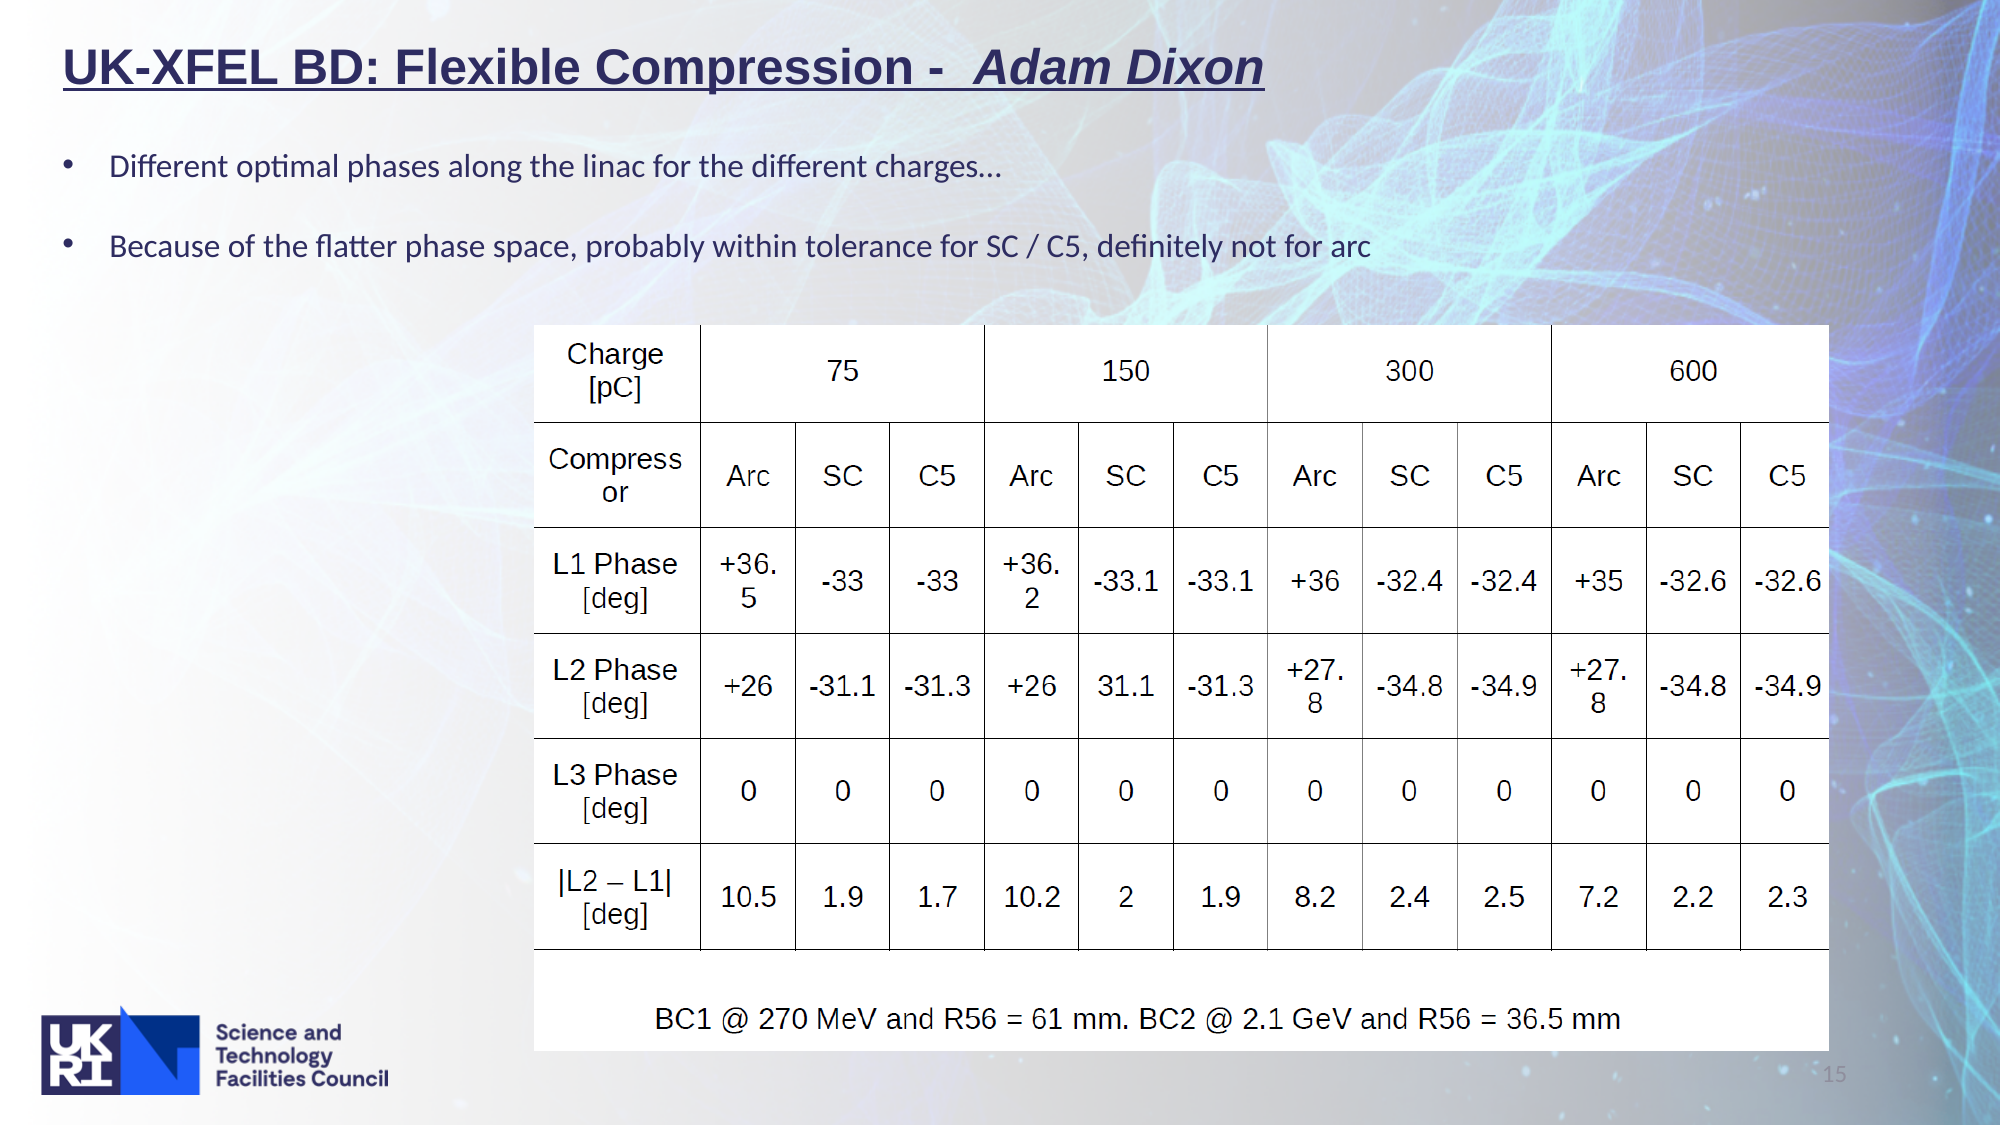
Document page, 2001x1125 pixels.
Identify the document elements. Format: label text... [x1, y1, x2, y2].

text_box UK-XFEL BD: Flexible Compression - Adam Dixon [47, 12, 1773, 126]
slide_number 15 [1412, 1042, 1863, 1103]
text_box Different optimal phases along the linac for the different charges… Because of the flatter phase space, probably within tolerance for SC / C5, definitely not for arc [47, 136, 1599, 271]
picture [534, 325, 1829, 1051]
picture [41, 1005, 388, 1095]
